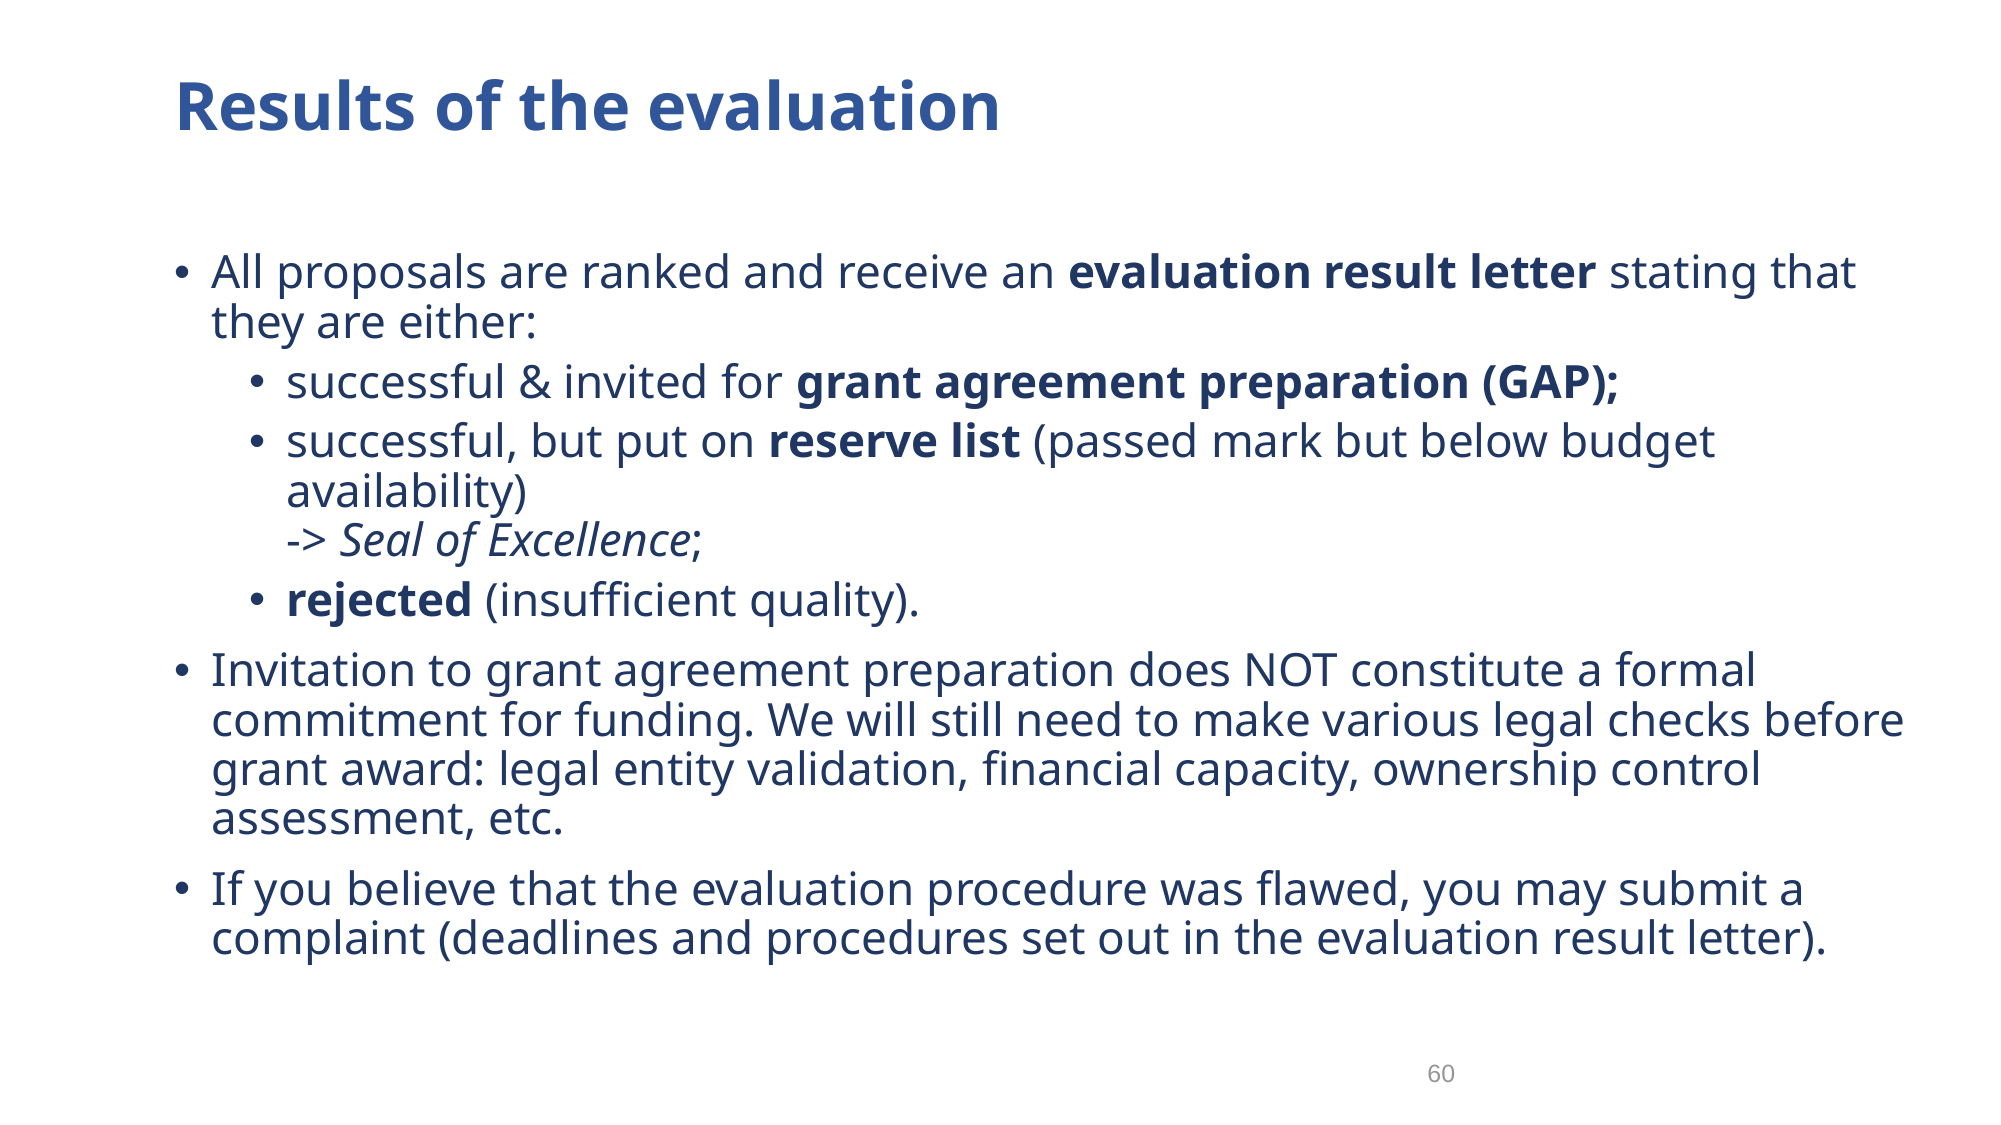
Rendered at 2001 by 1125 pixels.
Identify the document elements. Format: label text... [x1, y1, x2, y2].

list All proposals are ranked and receive an evaluation result letter stating that they are either: successful & invited for grant agreement preparation (GAP); successful, but put on reserve list (passed mark but below budget availability) -> Seal of Excellence; rejected (insufficient quality). Invitation to grant agreement preparation does NOT constitute a formal commitment for funding. We will still need to make various legal checks before grant award: legal entity validation, financial capacity, ownership control assessment, etc. If you believe that the evaluation procedure was flawed, you may submit a complaint (deadlines and procedures set out in the evaluation result letter). [159, 241, 1949, 1043]
title Results of the evaluation [159, 44, 1885, 173]
slide_number 60 [1412, 1042, 1863, 1103]
